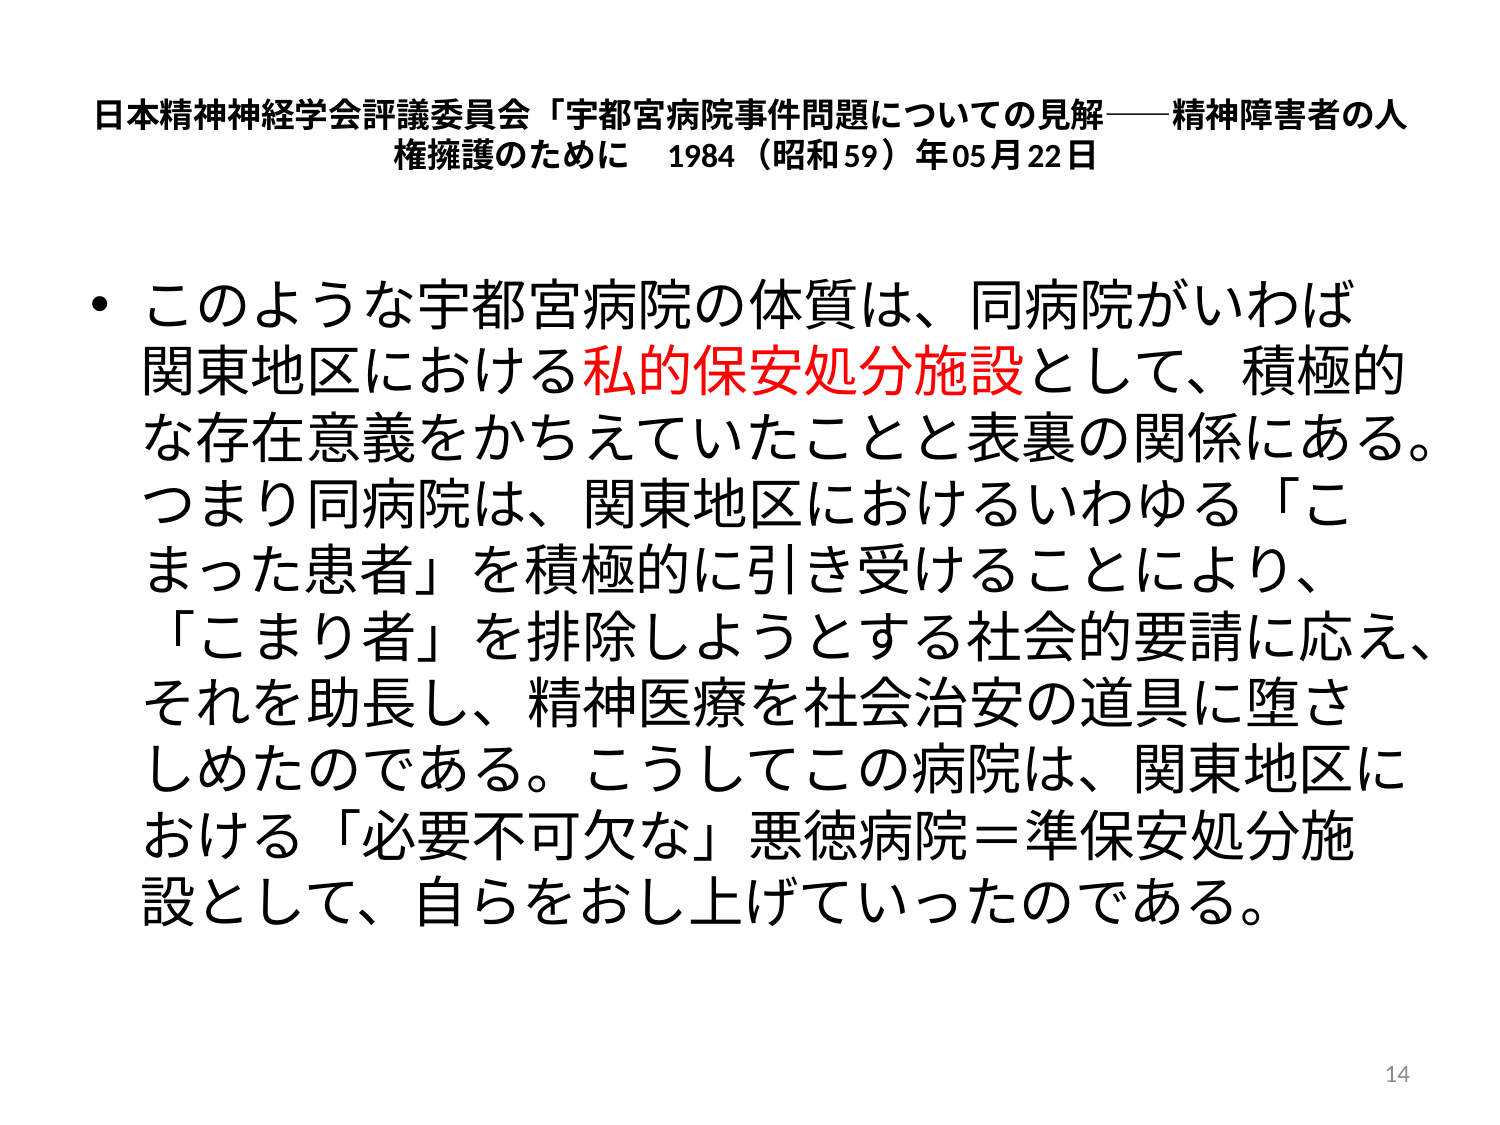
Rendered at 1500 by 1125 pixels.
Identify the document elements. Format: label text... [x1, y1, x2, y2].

slide_number 14 [1074, 1042, 1425, 1103]
title 日本精神神経学会評議委員会「宇都宮病院事件問題についての見解――精神障害者の人権擁護のために 1984（昭和59）年05月22日 [75, 45, 1425, 233]
list このような宇都宮病院の体質は、同病院がいわば関東地区における私的保安処分施設として、積極的な存在意義をかちえていたことと表裏の関係にある。つまり同病院は、関東地区におけるいわゆる「こまった患者」を積極的に引き受けることにより、「こまり者」を排除しようとする社会的要請に応え、それを助長し、精神医療を社会治安の道具に堕さしめたのである。こうしてこの病院は、関東地区における「必要不可欠な」悪徳病院＝準保安処分施設として、自らをおし上げていったのである。 [75, 262, 1425, 1005]
